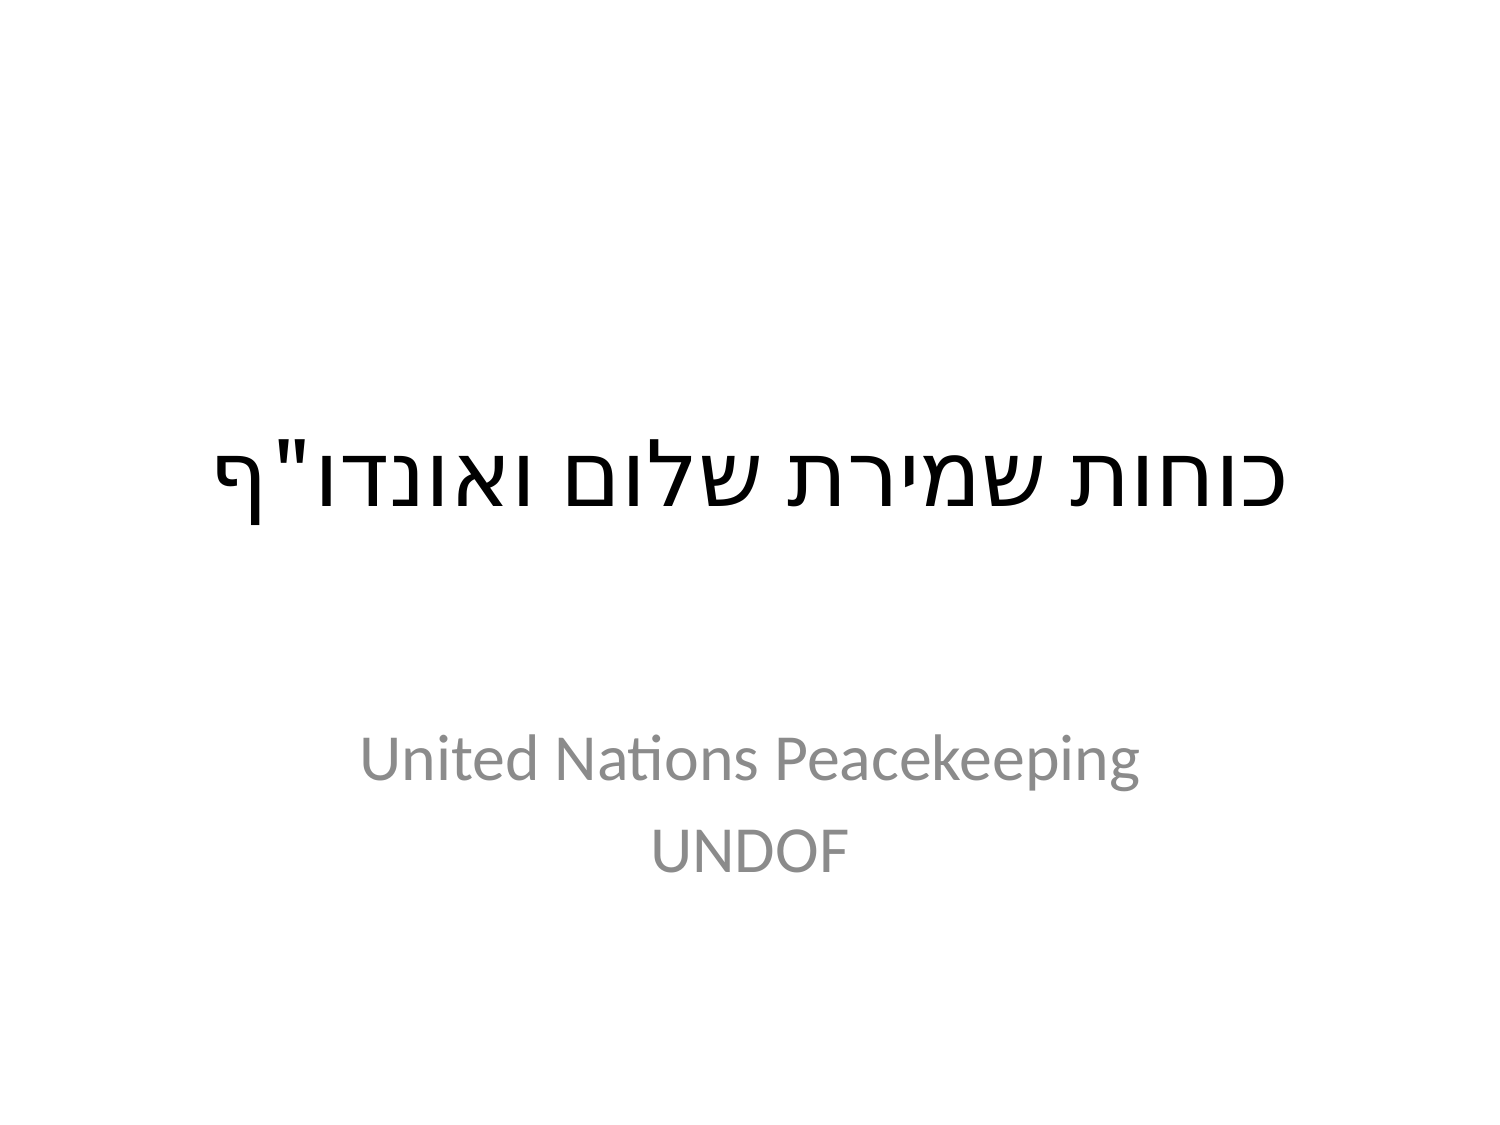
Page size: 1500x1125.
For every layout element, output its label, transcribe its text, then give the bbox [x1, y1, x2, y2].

subtitle United Nations Peacekeeping UNDOF [225, 586, 1275, 894]
title כוחות שמירת שלום ואונדו"ף [112, 349, 1388, 591]
